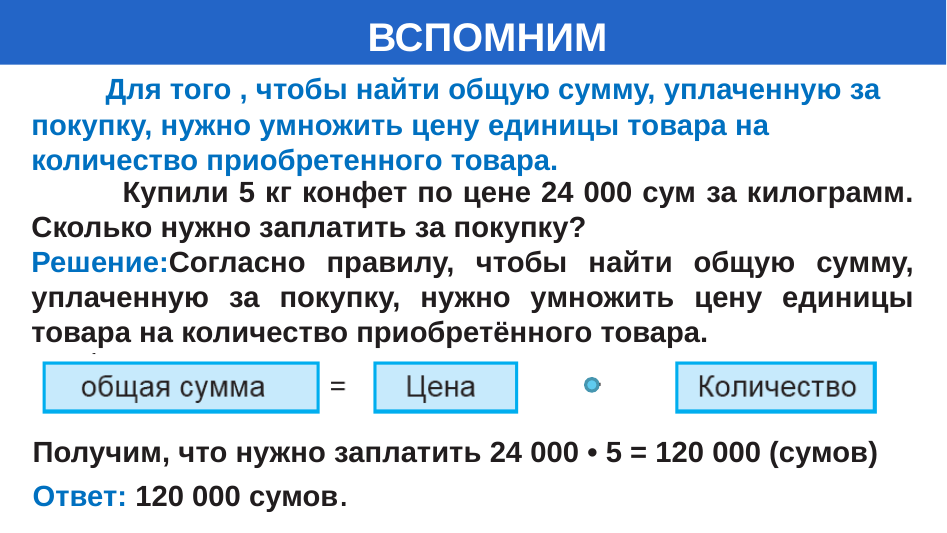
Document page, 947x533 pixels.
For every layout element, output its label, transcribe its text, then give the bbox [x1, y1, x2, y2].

text_box [0, 0, 947, 65]
text_box Для того , чтобы найти общую сумму, уплаченную за покупку, нужно умножить цену единицы товара на количество приобретенного товара. [16, 63, 930, 166]
text_box Купили 5 кг конфет по цене 24 000 сум за килограмм. Сколько нужно заплатить за покупку? Решение:Согласно правилу, чтобы найти общую сумму, уплаченную за покупку, нужно умножить цену единицы товара на количество приобретённого товара. [16, 166, 930, 356]
picture [34, 353, 879, 418]
text_box Получим, что нужно заплатить 24 000 • 5 = 120 000 (сумов) Ответ: 120 000 сумов. [17, 426, 913, 521]
title ВСПОМНИМ [85, 3, 890, 63]
